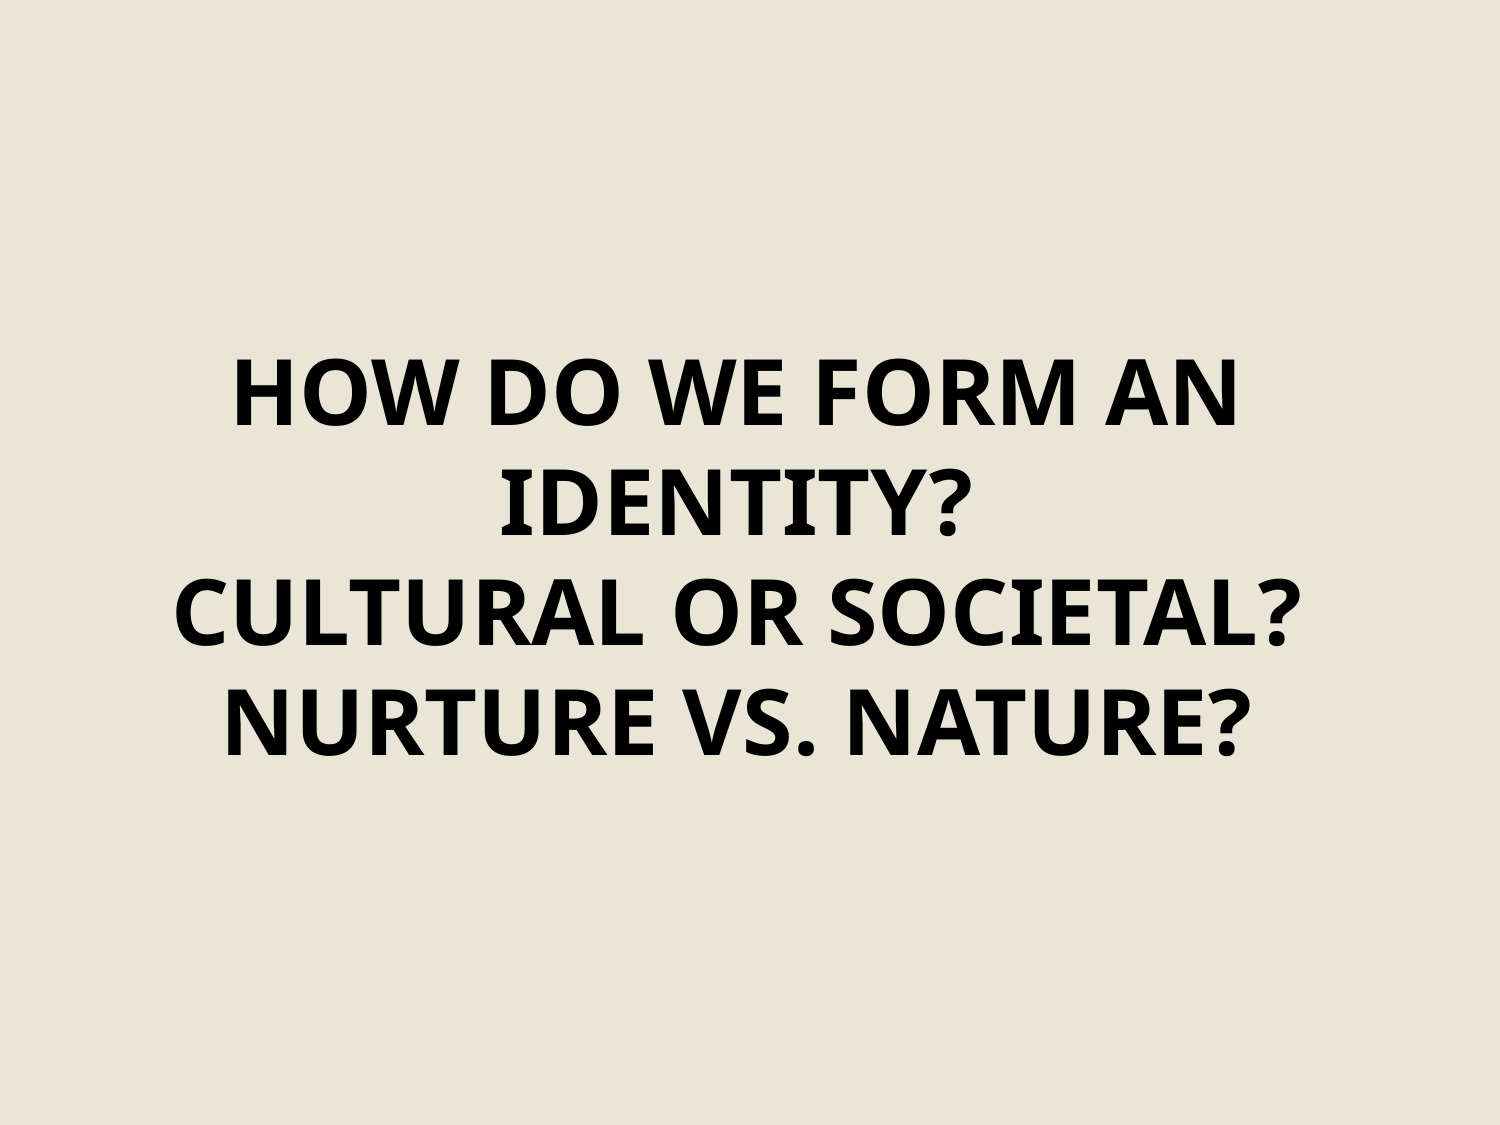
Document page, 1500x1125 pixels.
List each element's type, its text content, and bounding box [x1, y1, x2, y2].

text_box HOW DO WE FORM AN IDENTITY? CULTURAL OR SOCIETAL? NURTURE VS. NATURE? [39, 326, 1434, 871]
